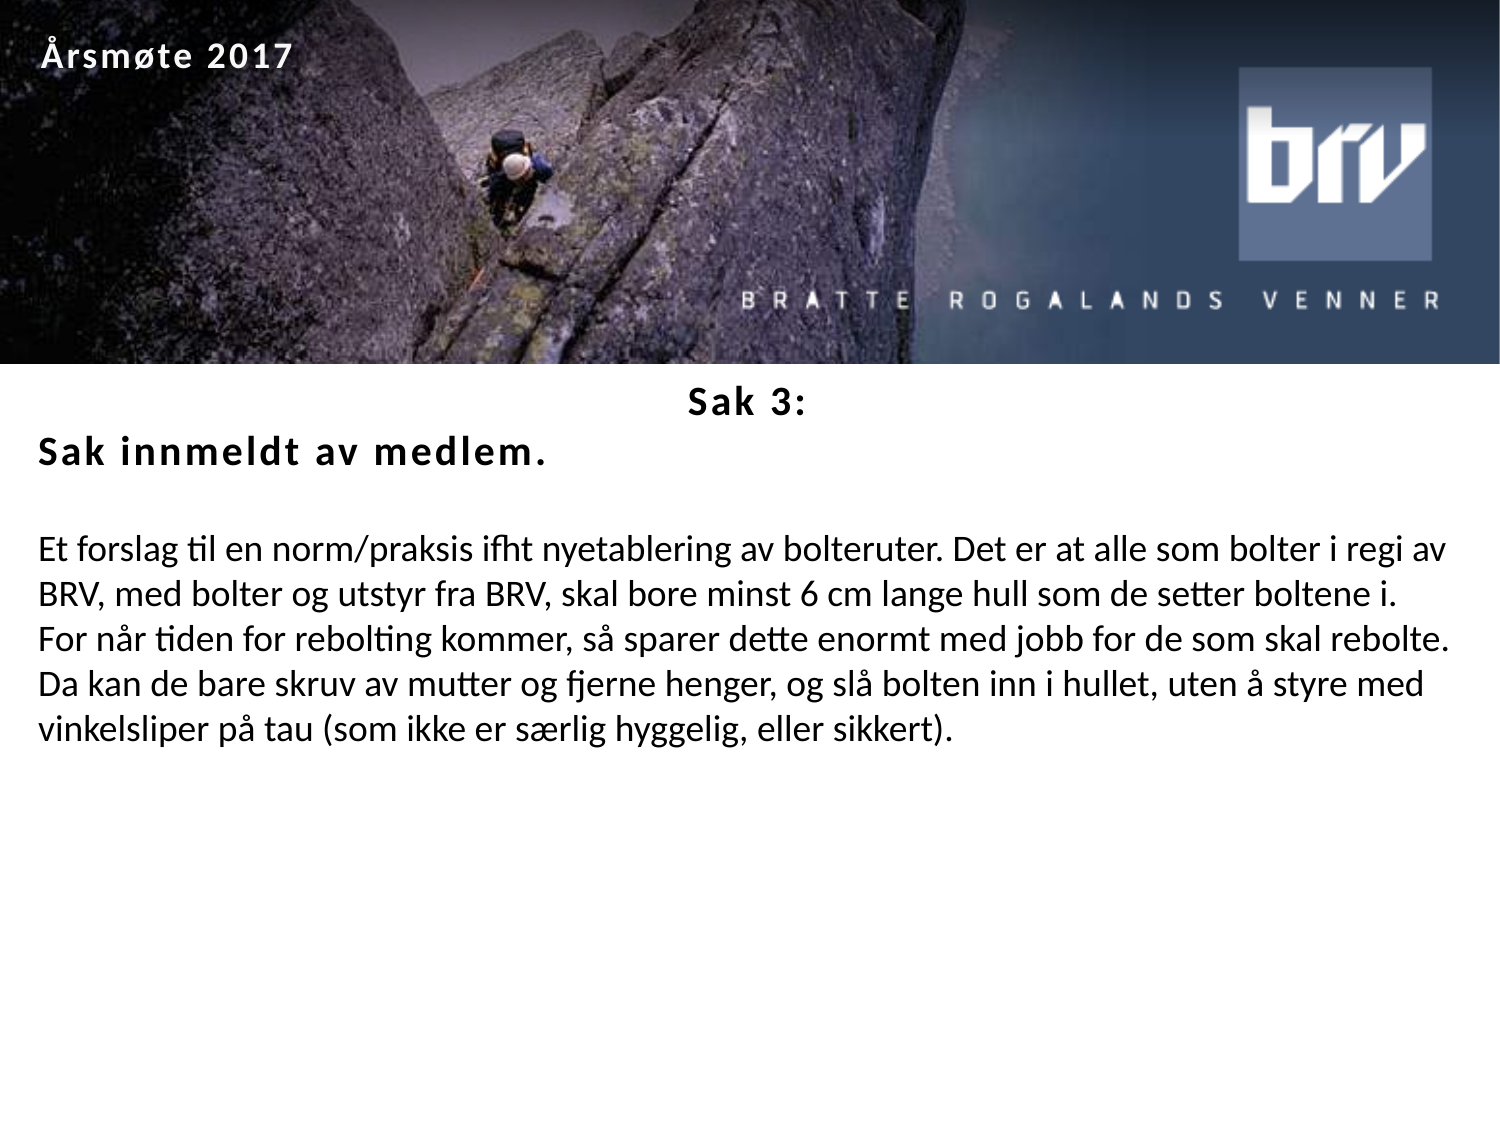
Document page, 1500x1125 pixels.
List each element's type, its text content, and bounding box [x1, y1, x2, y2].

picture [0, 0, 1500, 364]
text_box Sak 3: Sak innmeldt av medlem. Et forslag til en norm/praksis ifht nyetablering av bolteruter. Det er at alle som bolter i regi av BRV, med bolter og utstyr fra BRV, skal bore minst 6 cm lange hull som de setter boltene i. For når tiden for rebolting kommer, så sparer dette enormt med jobb for de som skal rebolte. Da kan de bare skruv av mutter og fjerne henger, og slå bolten inn i hullet, uten å styre med vinkelsliper på tau (som ikke er særlig hyggelig, eller sikkert). [23, 373, 1471, 1107]
